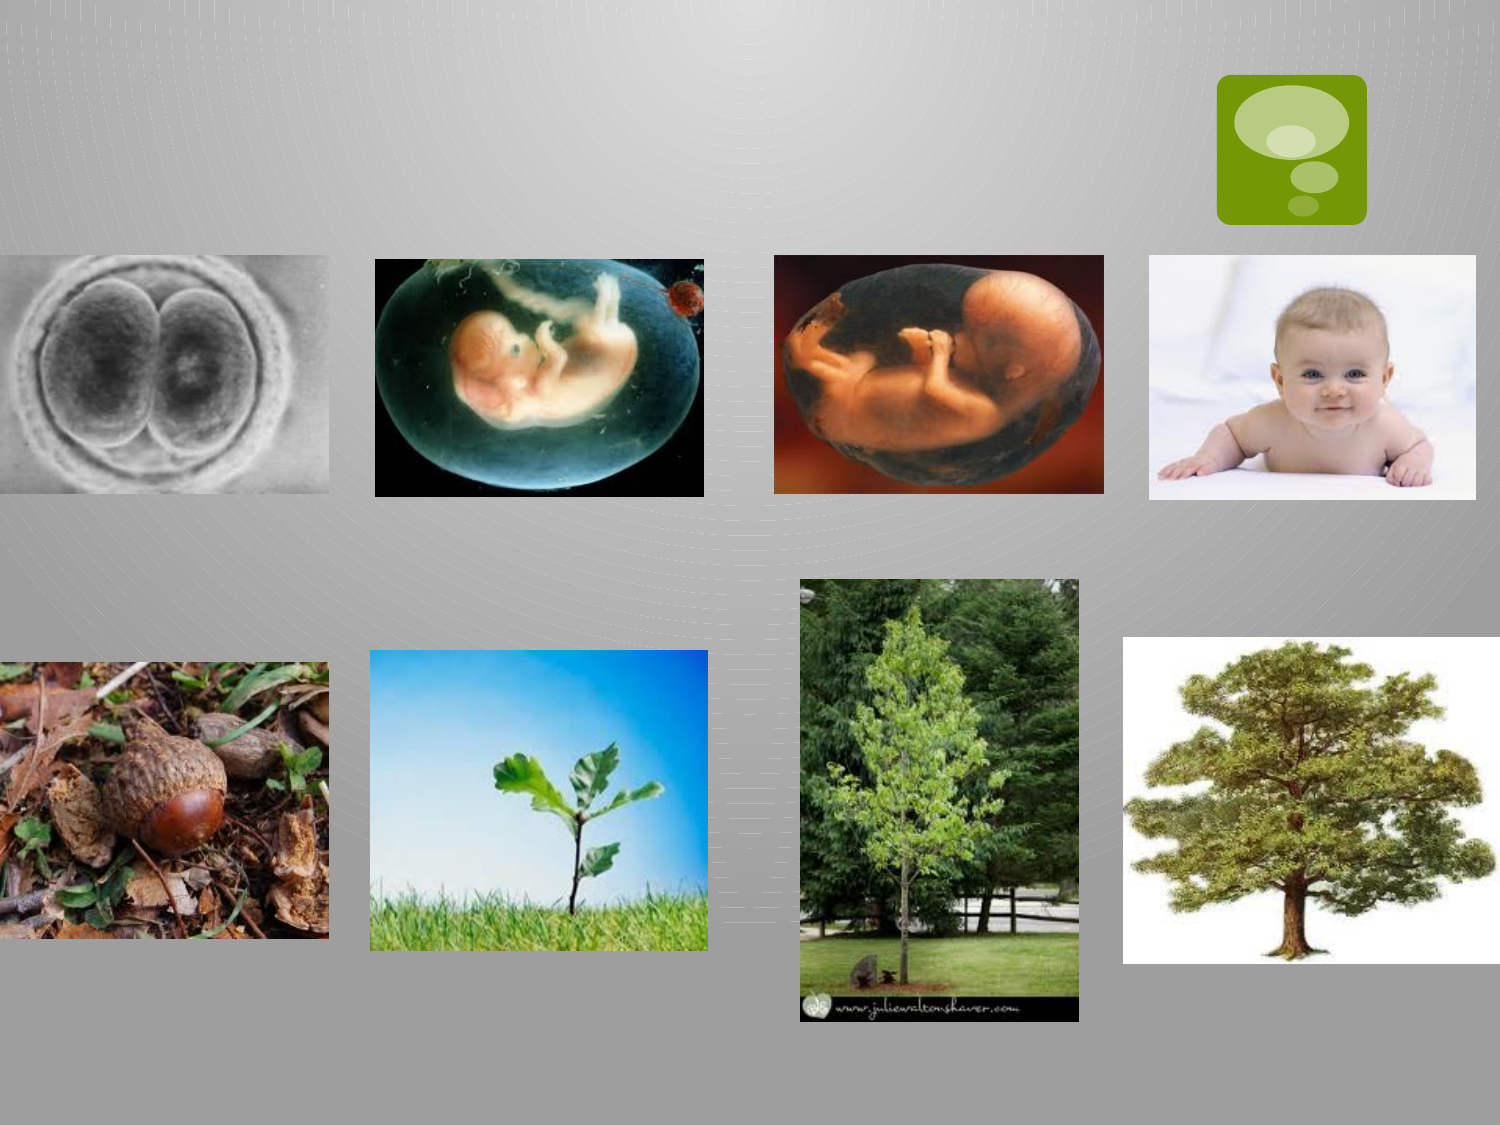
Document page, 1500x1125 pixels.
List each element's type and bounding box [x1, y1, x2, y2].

picture [369, 650, 709, 952]
picture [0, 255, 329, 494]
picture [602, 650, 709, 786]
picture [774, 255, 1104, 494]
picture [1123, 636, 1500, 965]
picture [799, 579, 1079, 1023]
picture [0, 662, 329, 940]
picture [374, 258, 704, 498]
picture [1149, 255, 1477, 501]
